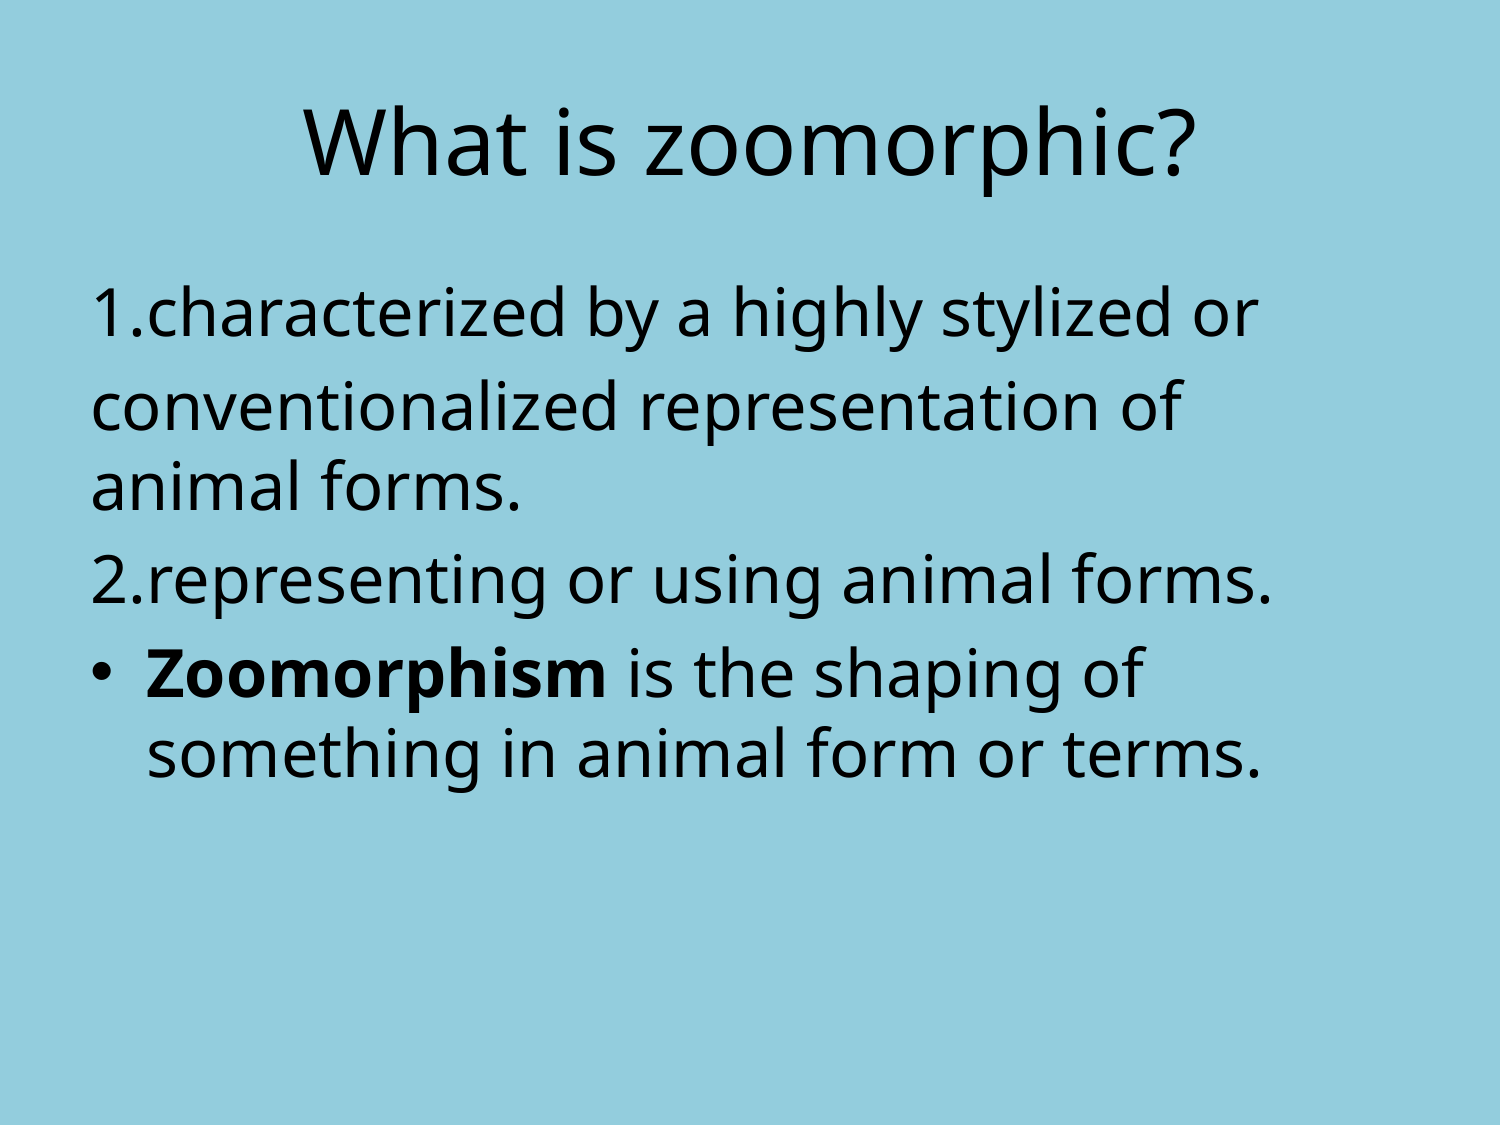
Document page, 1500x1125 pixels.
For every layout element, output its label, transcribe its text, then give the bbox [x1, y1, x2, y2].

title What is zoomorphic? [75, 45, 1425, 233]
list 1.characterized by a highly stylized or conventionalized representation of animal forms. 2.representing or using animal forms. Zoomorphism is the shaping of something in animal form or terms. [75, 262, 1425, 1005]
